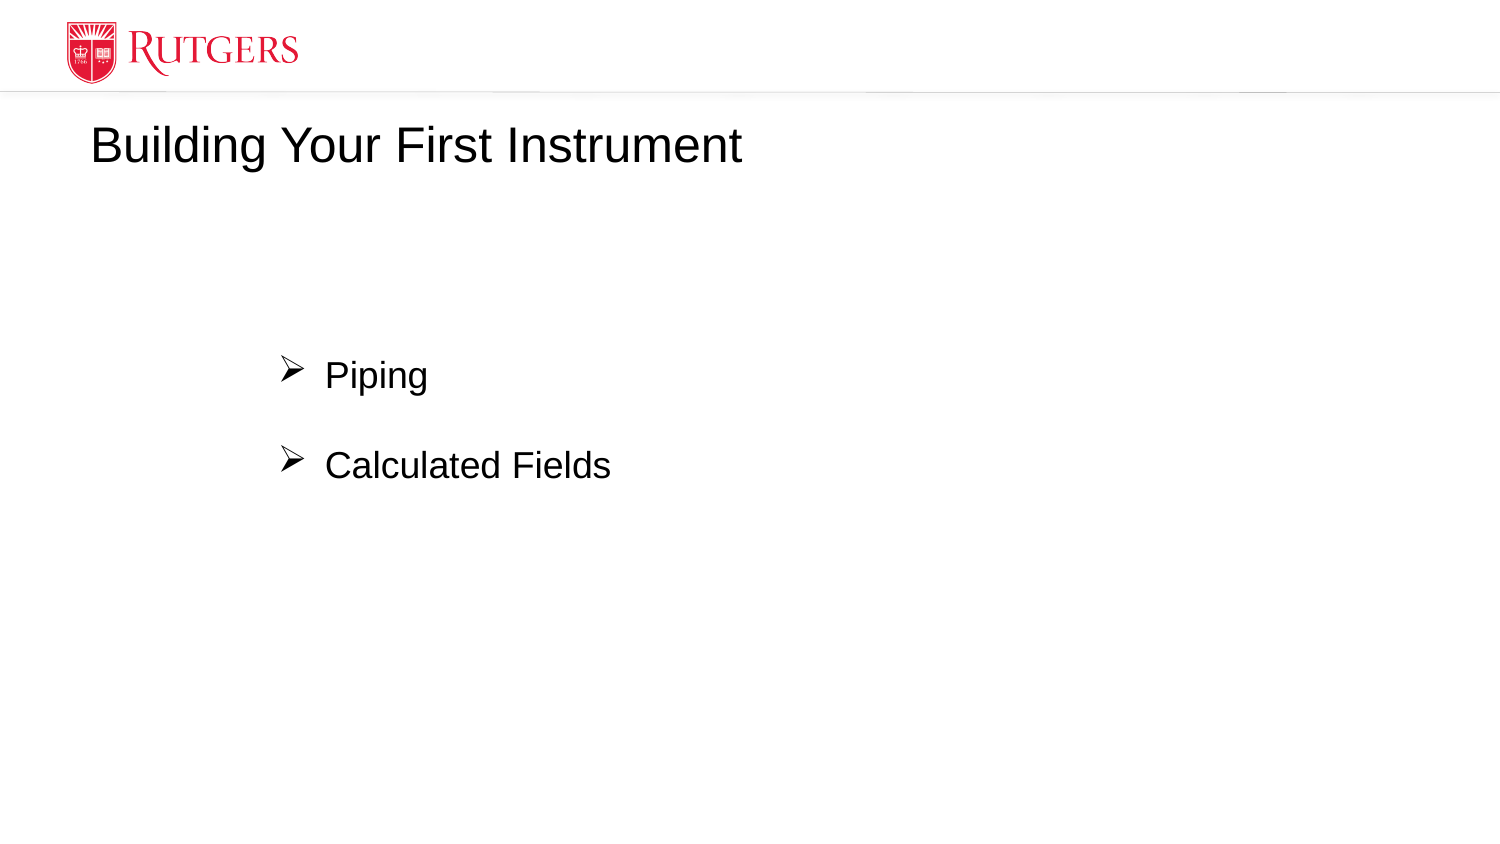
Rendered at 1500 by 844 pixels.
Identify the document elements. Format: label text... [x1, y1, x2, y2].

text_box Piping Calculated Fields [263, 343, 1127, 494]
picture [67, 22, 298, 84]
title Building Your First Instrument [75, 93, 1425, 193]
